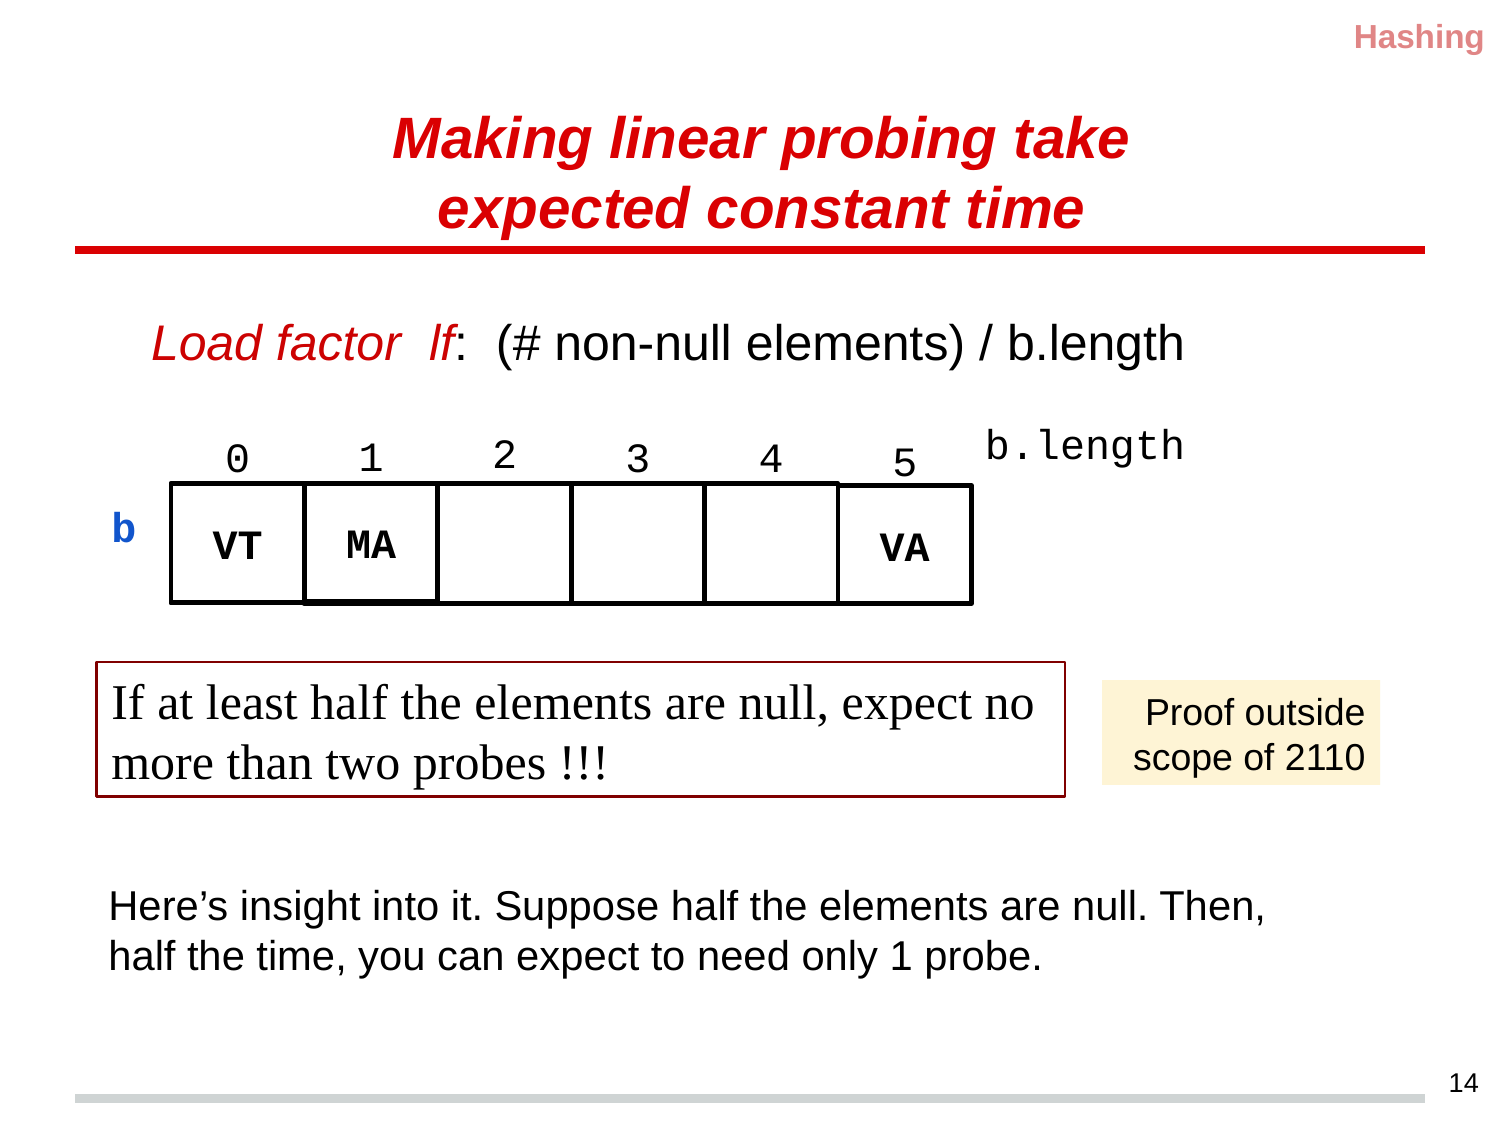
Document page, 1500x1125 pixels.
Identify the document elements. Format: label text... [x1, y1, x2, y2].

slide_number 14 [1403, 1038, 1494, 1125]
text_box Load factor lf: (# non-null elements) / b.length [135, 295, 1408, 399]
text_box Hashing [1149, 0, 1500, 80]
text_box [96, 403, 1235, 605]
text_box If at least half the elements are null, expect no more than two probes !!! [96, 661, 1066, 797]
text_box Proof outside scope of 2110 [1102, 680, 1381, 785]
text_box Here’s insight into it. Suppose half the elements are null. Then, half the time, you can expect to need only 1 probe. [93, 871, 1344, 987]
title Making linear probing take expected constant time [75, 45, 1449, 255]
